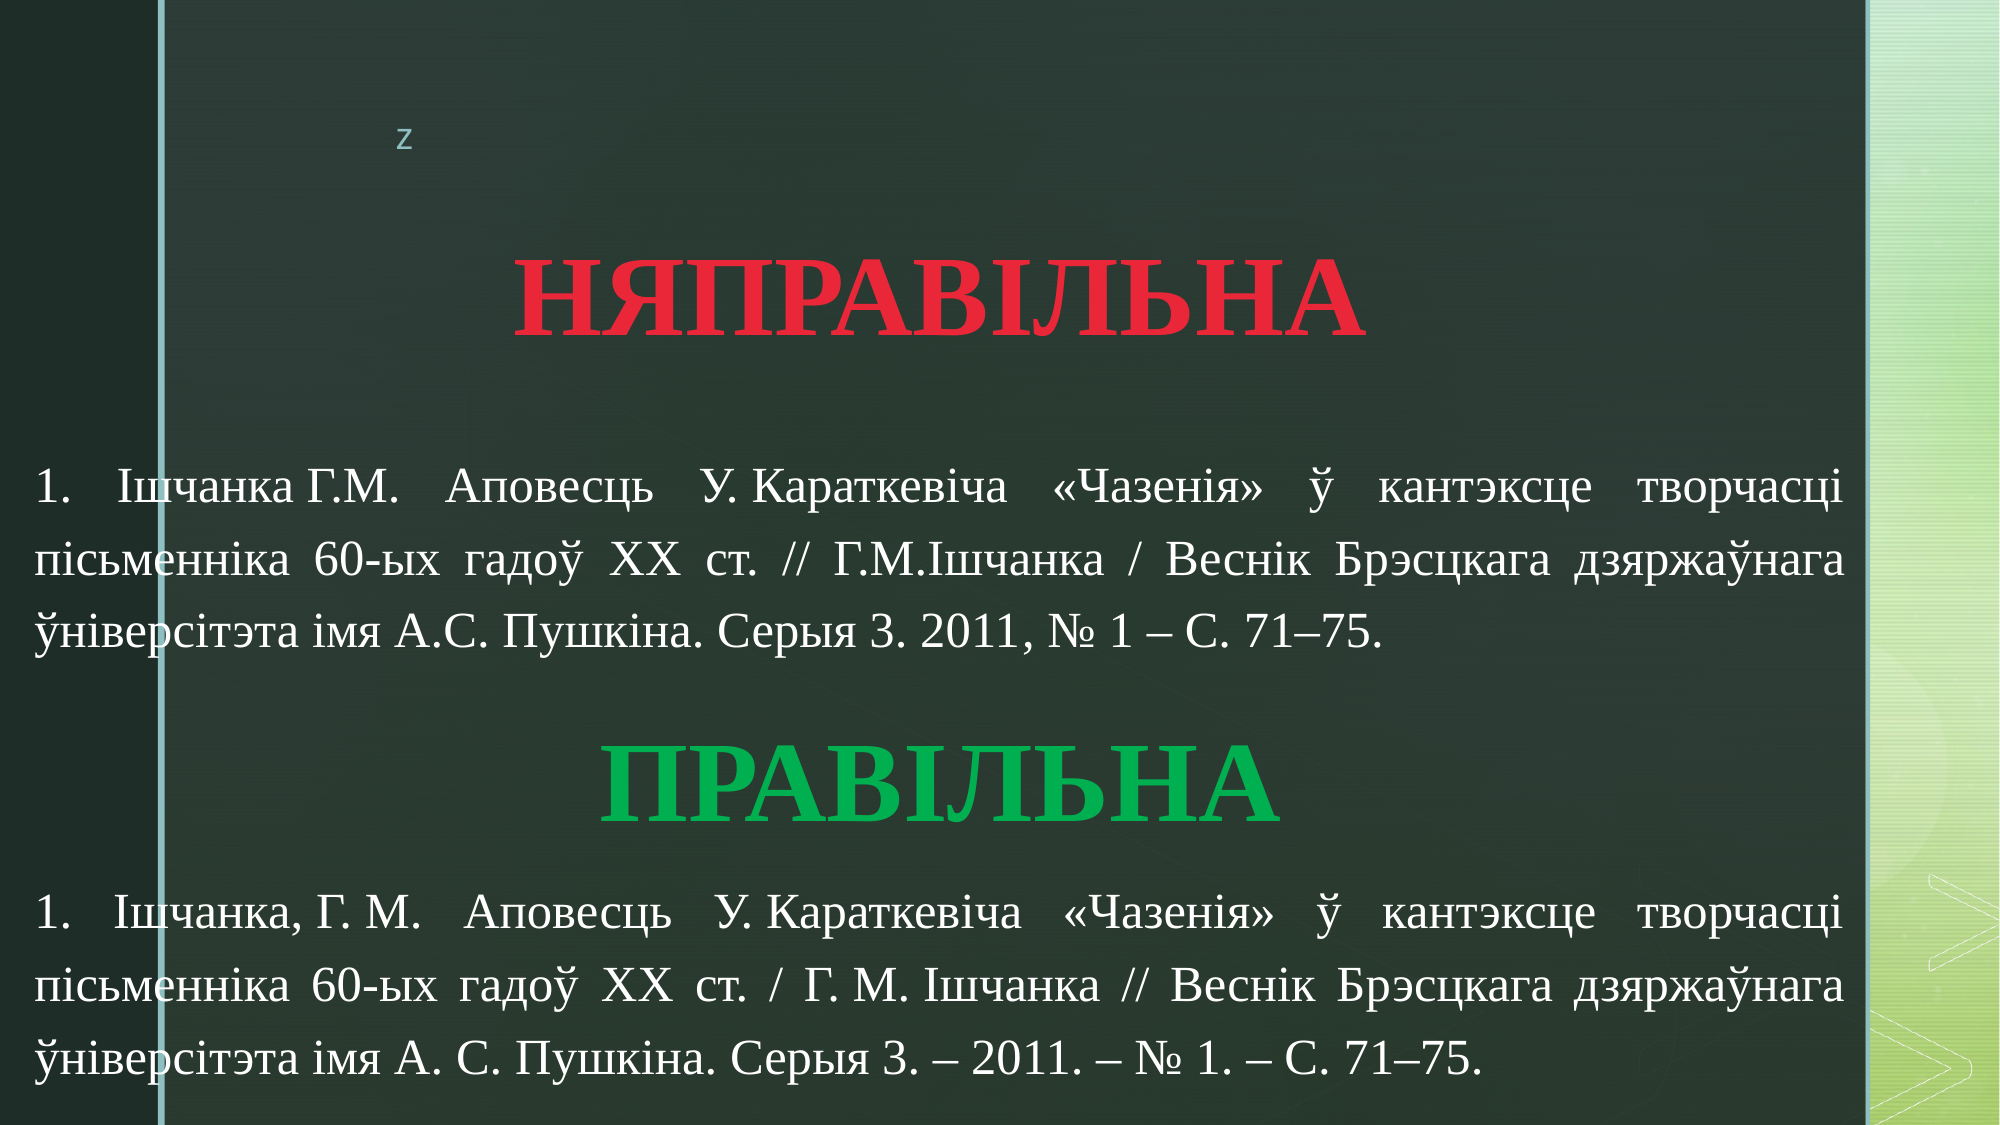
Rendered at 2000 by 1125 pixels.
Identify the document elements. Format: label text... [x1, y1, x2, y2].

picture [1871, 0, 2000, 1125]
list НЯПРАВІЛЬНА 1. Ішчанка Г.М. Аповесць У. Караткевіча «Чазенія» ў кантэксце творчасці пісьменніка 60-ых гадоў XX ст. // Г.М.Ішчанка / Веснік Брэсцкага дзяржаўнага ўніверсітэта імя А.С. Пушкіна. Серыя 3. 2011, № 1 – С. 71–75. ПРАВІЛЬНА 1. Ішчанка, Г. М. Аповесць У. Караткевіча «Чазенія» ў кантэксце творчасці пісьменніка 60-ых гадоў XX ст. / Г. М. Ішчанка // Веснік Брэсцкага дзяржаўнага ўніверсітэта імя А. С. Пушкіна. Серыя 3. – 2011. – № 1. – С. 71–75. [19, 78, 1862, 1094]
